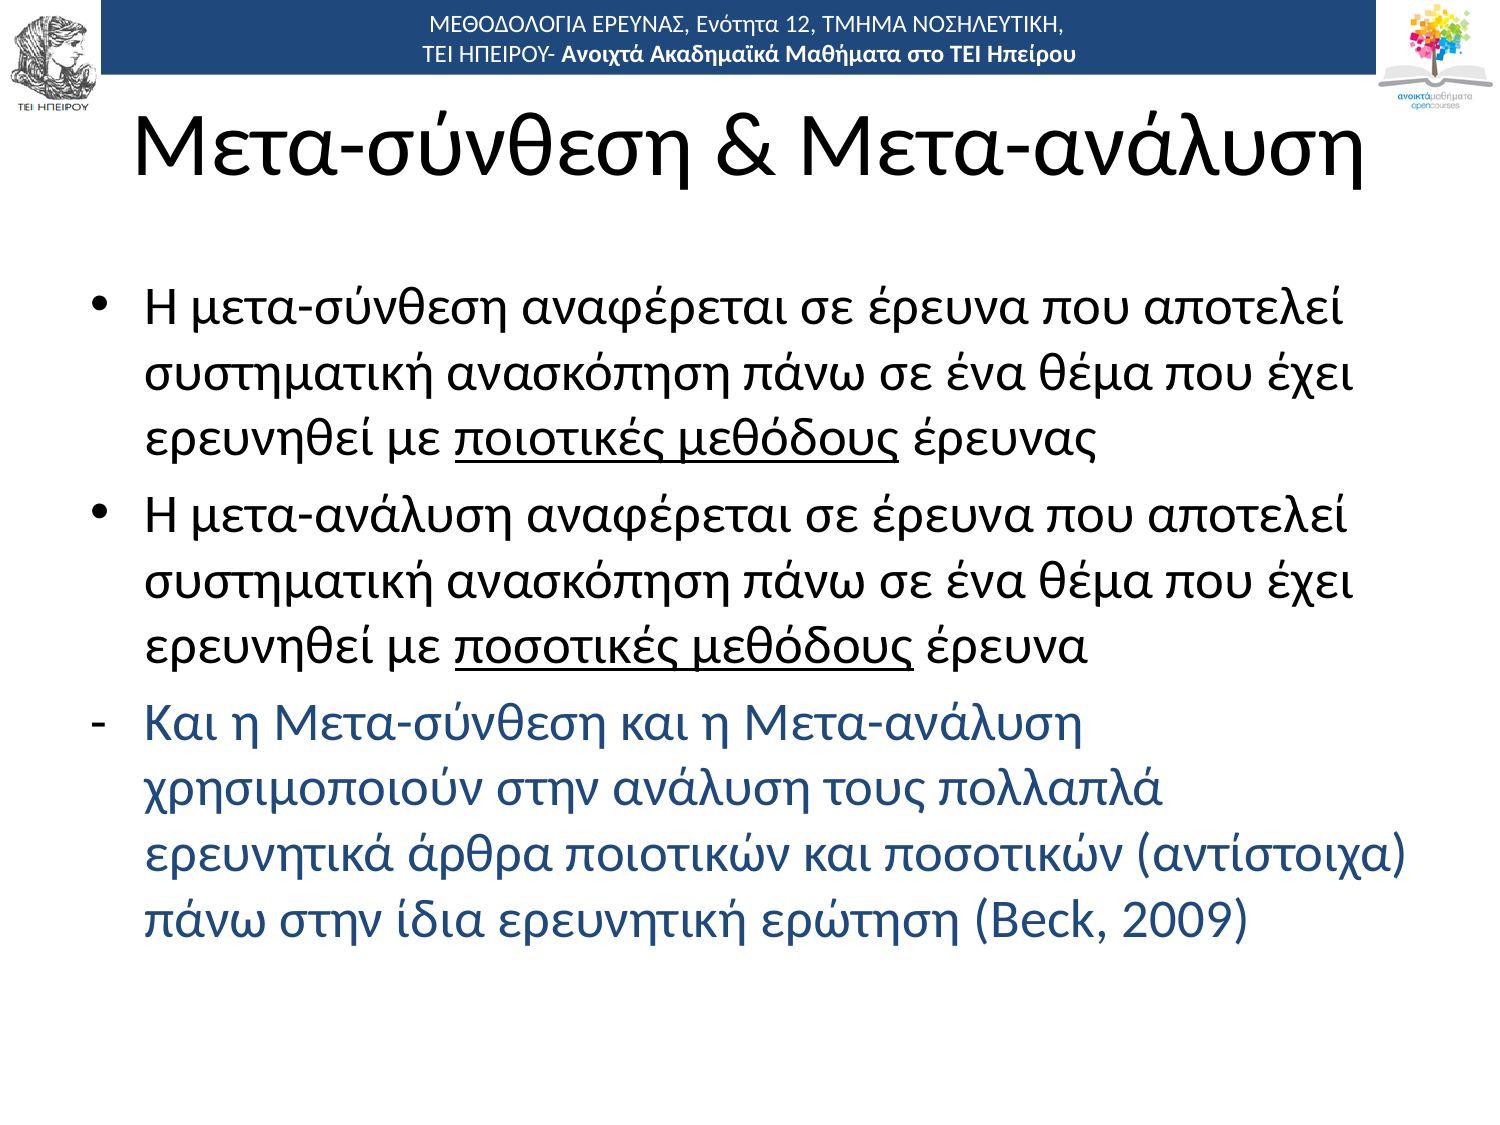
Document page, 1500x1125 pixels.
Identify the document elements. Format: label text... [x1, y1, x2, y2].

title Μετα-σύνθεση & Μετα-ανάλυση [75, 75, 1425, 233]
picture [0, 0, 101, 114]
text_box ΜΕΘΟΔΟΛΟΓΙΑ ΕΡΕΥΝΑΣ, Ενότητα 12, ΤΜΗΜΑ ΝΟΣΗΛΕΥΤΙΚΗ, ΤΕΙ ΗΠΕΙΡΟΥ- Ανοιχτά Ακαδημαϊκά Μαθήματα στο ΤΕΙ Ηπείρου [101, 0, 1373, 75]
picture [1375, 0, 1500, 114]
list Η μετα-σύνθεση αναφέρεται σε έρευνα που αποτελεί συστηματική ανασκόπηση πάνω σε ένα θέμα που έχει ερευνηθεί με ποιοτικές μεθόδους έρευνας Η μετα-ανάλυση αναφέρεται σε έρευνα που αποτελεί συστηματική ανασκόπηση πάνω σε ένα θέμα που έχει ερευνηθεί με ποσοτικές μεθόδους έρευνα - Και η Μετα-σύνθεση και η Μετα-ανάλυση χρησιμοποιούν στην ανάλυση τους πολλαπλά ερευνητικά άρθρα ποιοτικών και ποσοτικών (αντίστοιχα) πάνω στην ίδια ερευνητική ερώτηση (Beck, 2009) [75, 262, 1425, 1005]
